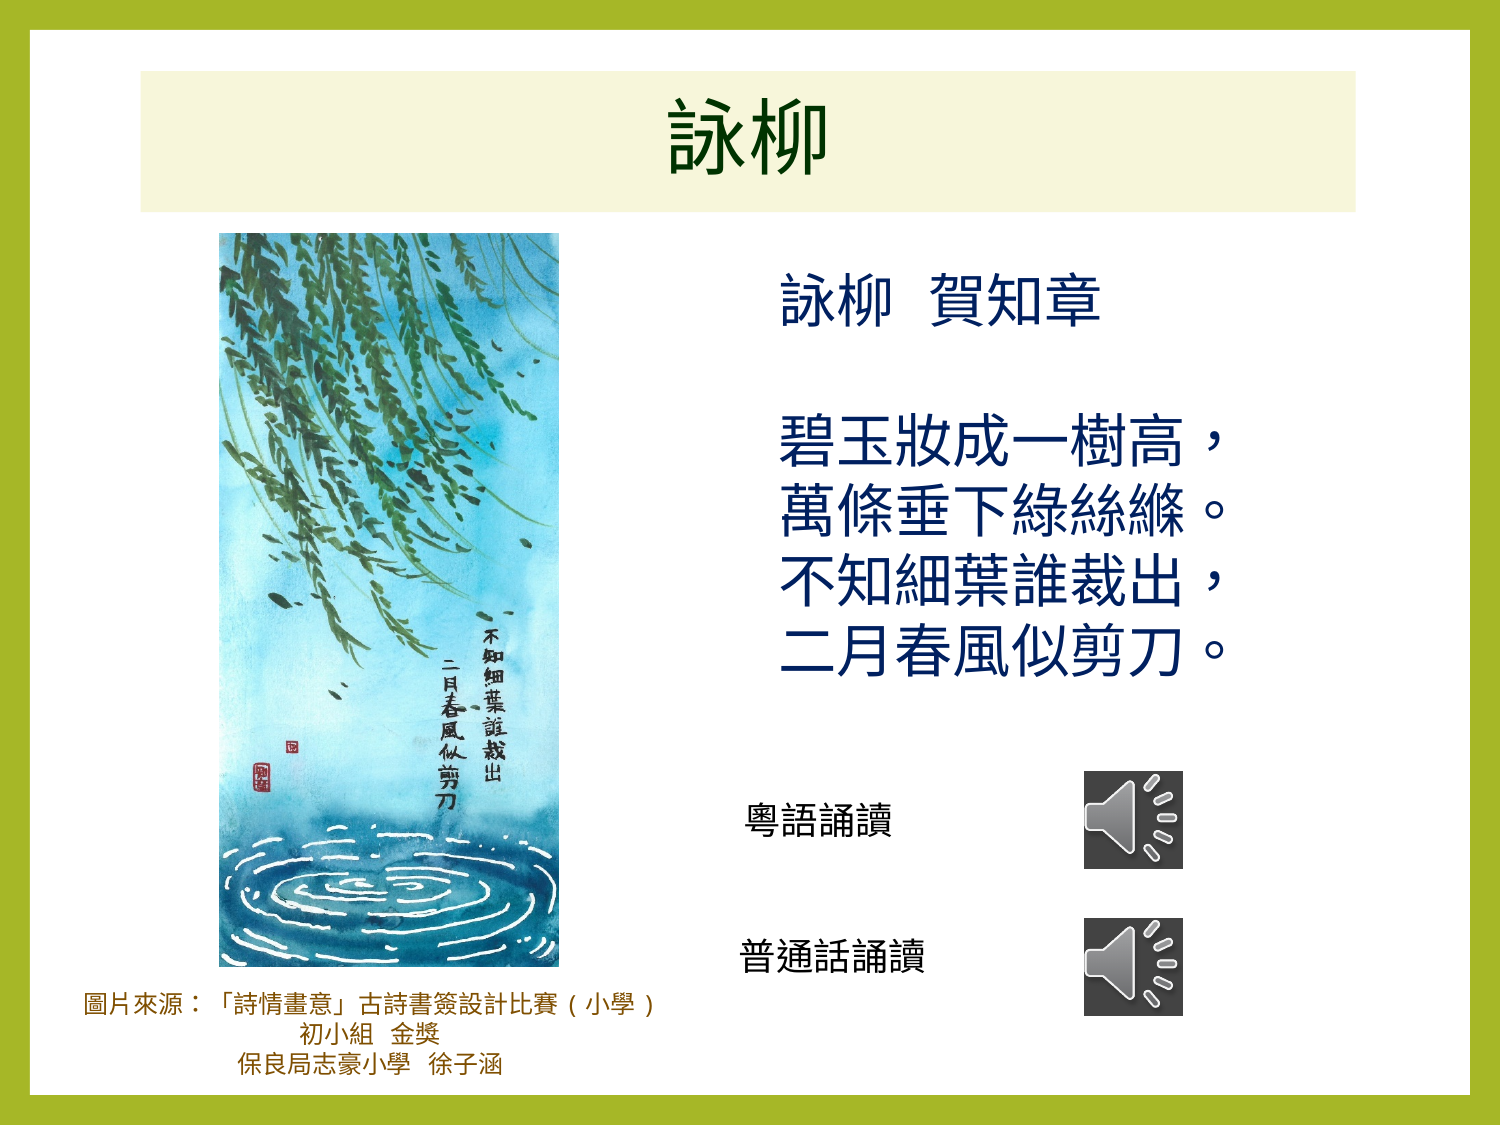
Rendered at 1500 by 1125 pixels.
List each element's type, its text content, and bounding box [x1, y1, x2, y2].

text_box 普通話誦讀 [723, 926, 942, 986]
picture [1083, 769, 1184, 871]
title 詠柳 [140, 71, 1356, 213]
picture [1083, 916, 1184, 1018]
text_box 圖片來源：「詩情畫意」古詩書簽設計比賽(小學) 初小組 金獎 保良局志豪小學 徐子涵 [69, 981, 672, 1086]
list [219, 233, 560, 968]
text_box 粵語誦讀 [728, 789, 909, 850]
text_box 詠柳 賀知章 碧玉妝成一樹高， 萬條垂下綠絲縧。 不知細葉誰裁出， 二月春風似剪刀。 [763, 256, 1260, 742]
